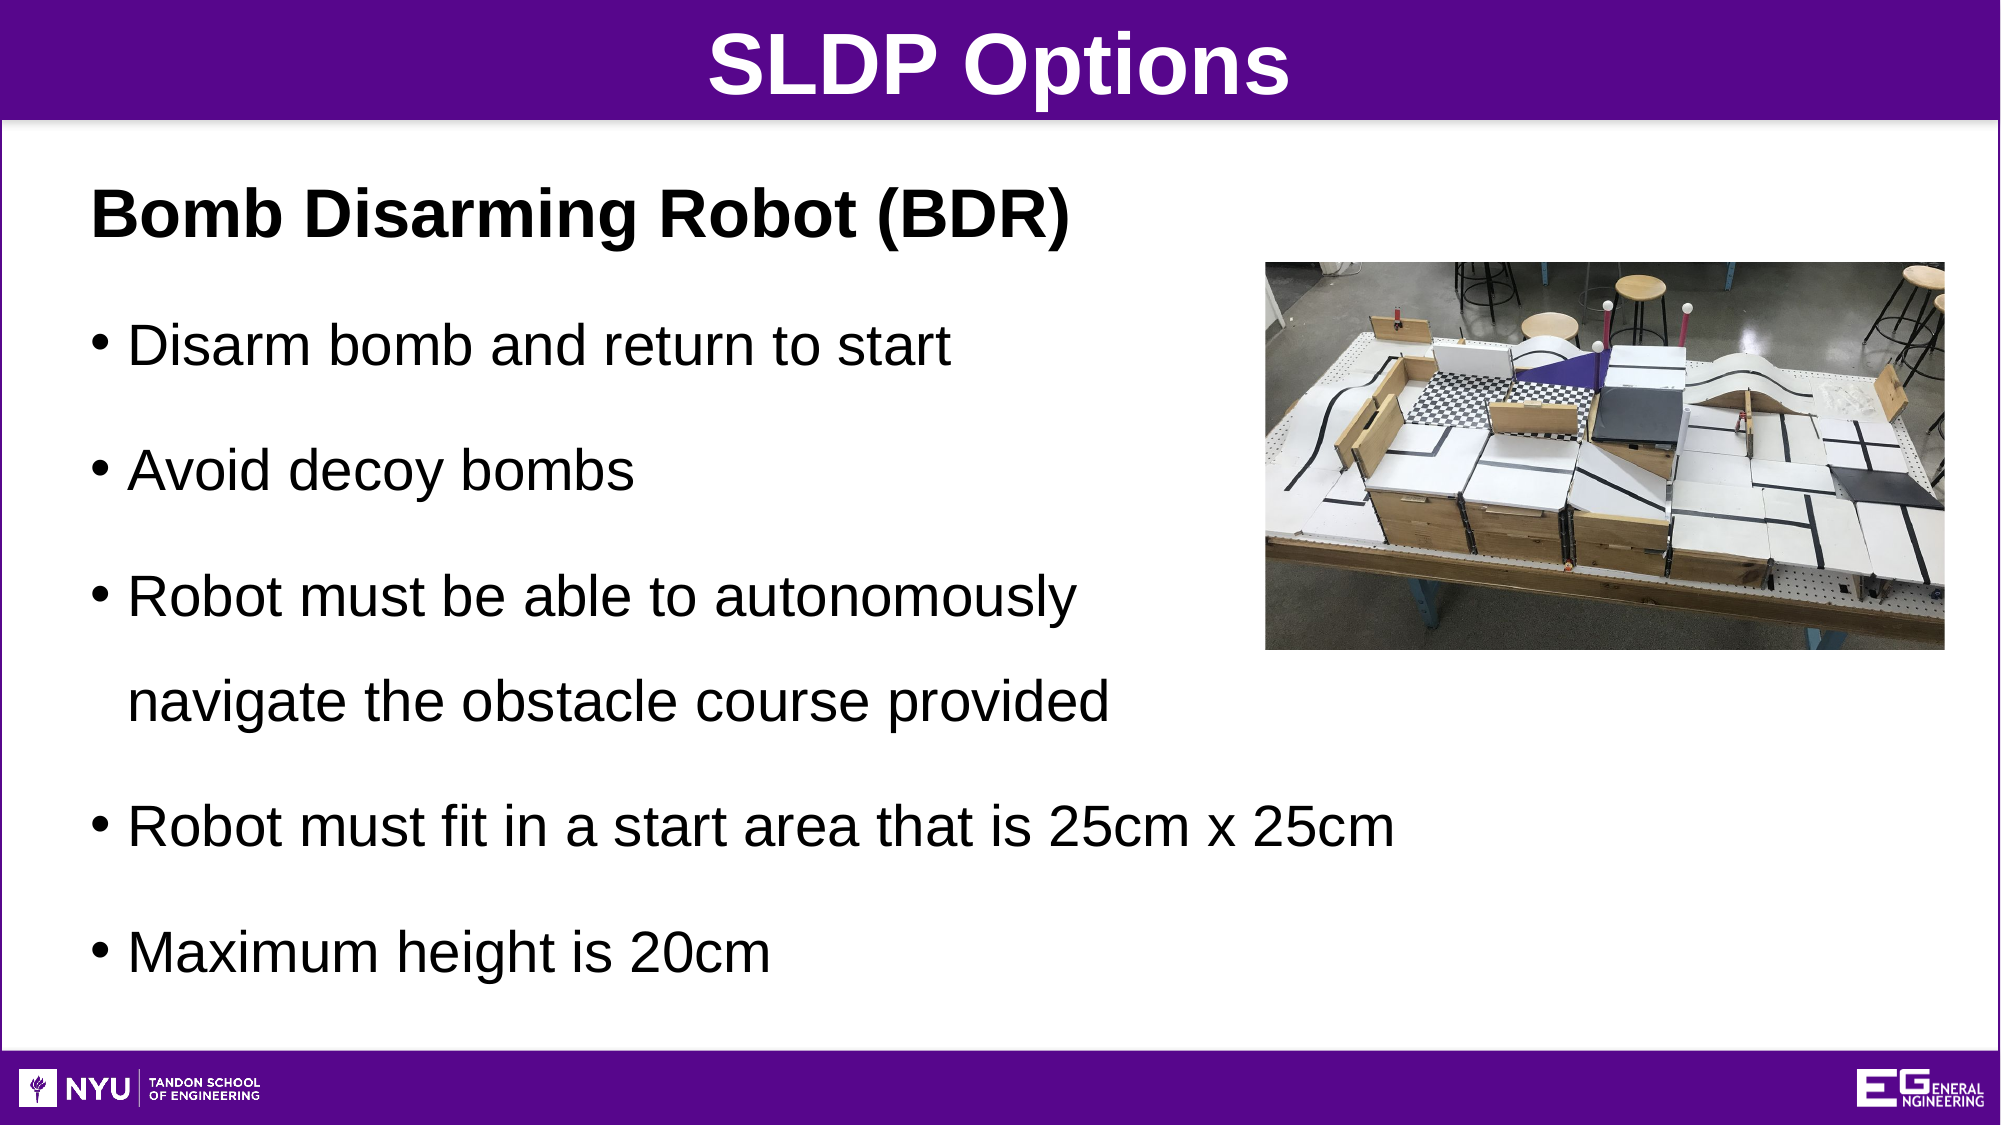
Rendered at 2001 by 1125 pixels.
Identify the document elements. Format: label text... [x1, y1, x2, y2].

picture [1856, 1069, 1984, 1107]
list SLDP Options [0, 0, 2000, 120]
list Bomb Disarming Robot (BDR) Disarm bomb and return to start Avoid decoy bombs Robot must be able to autonomously navigate the obstacle course provided Robot must fit in a start area that is 25cm x 25cm Maximum height is 20cm [0, 120, 2000, 996]
picture [1265, 262, 1945, 650]
picture [19, 1069, 260, 1107]
